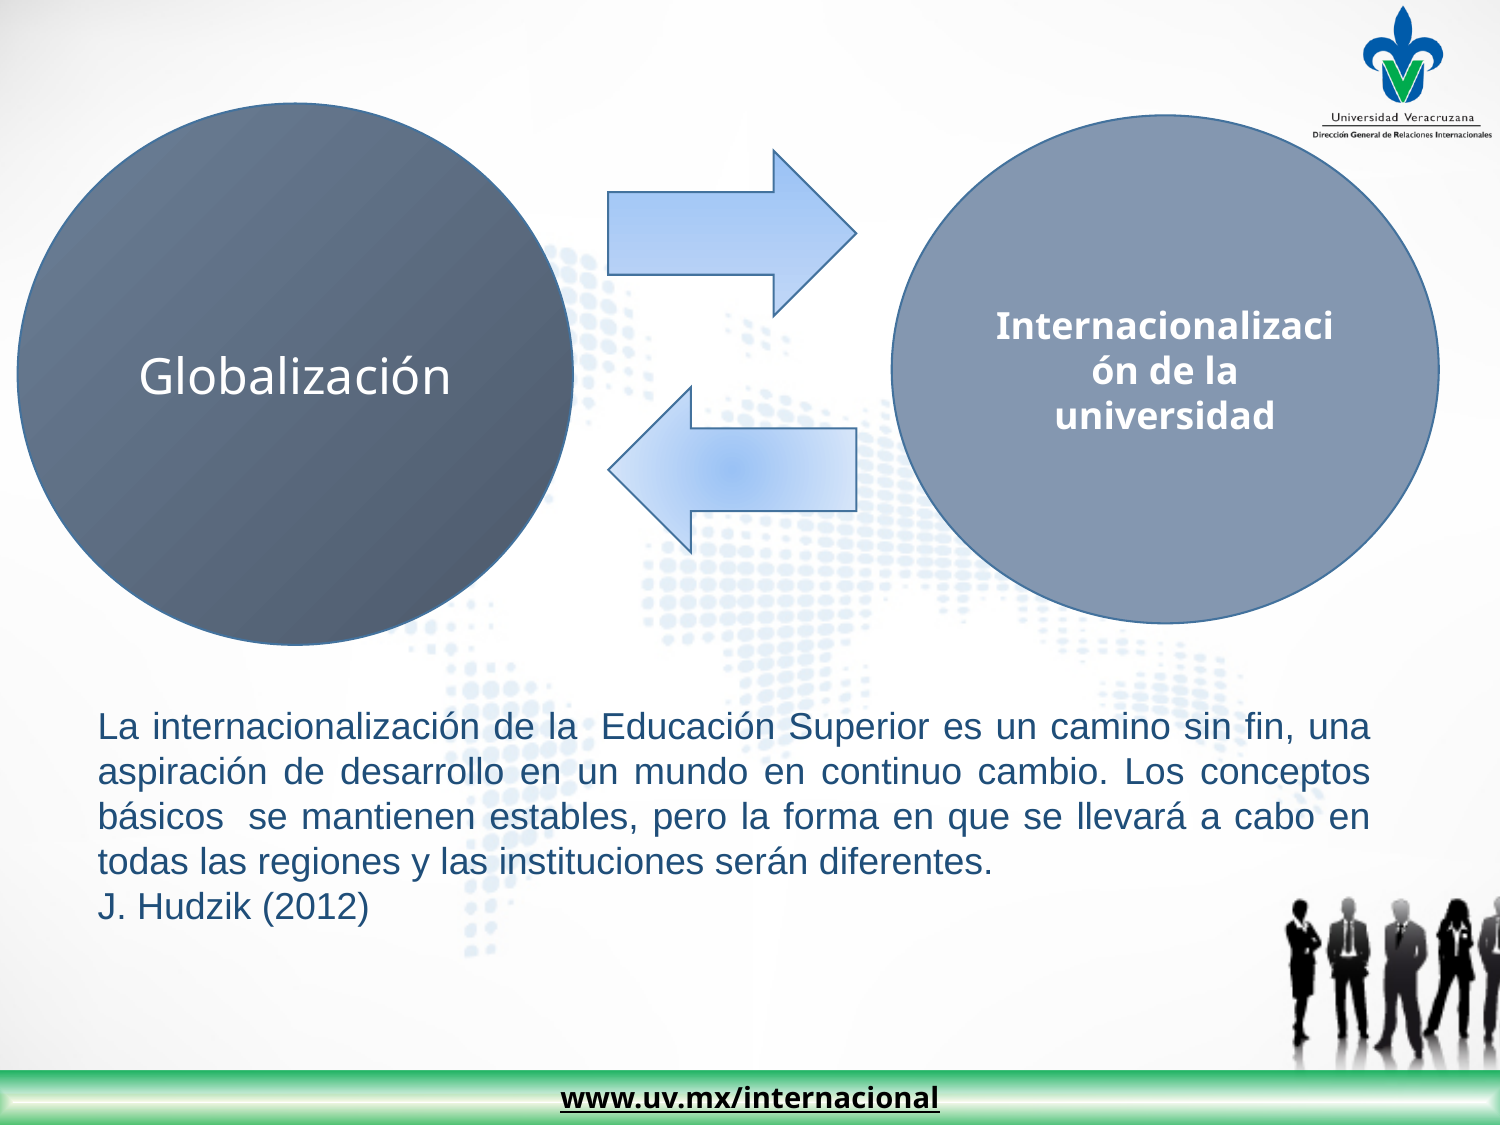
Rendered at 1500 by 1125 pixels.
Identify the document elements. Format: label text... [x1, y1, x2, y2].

text_box La internacionalización de la Educación Superior es un camino sin fin, una aspiración de desarrollo en un mundo en continuo cambio. Los conceptos básicos se mantienen estables, pero la forma en que se llevará a cabo en todas las regiones y las instituciones serán diferentes. J. Hudzik (2012) [82, 694, 1386, 980]
picture [0, 0, 1500, 1070]
text_box Internacionalización de la universidad [890, 114, 1440, 625]
text_box Globalización [16, 102, 574, 646]
text_box [606, 384, 858, 555]
text_box [607, 148, 858, 319]
